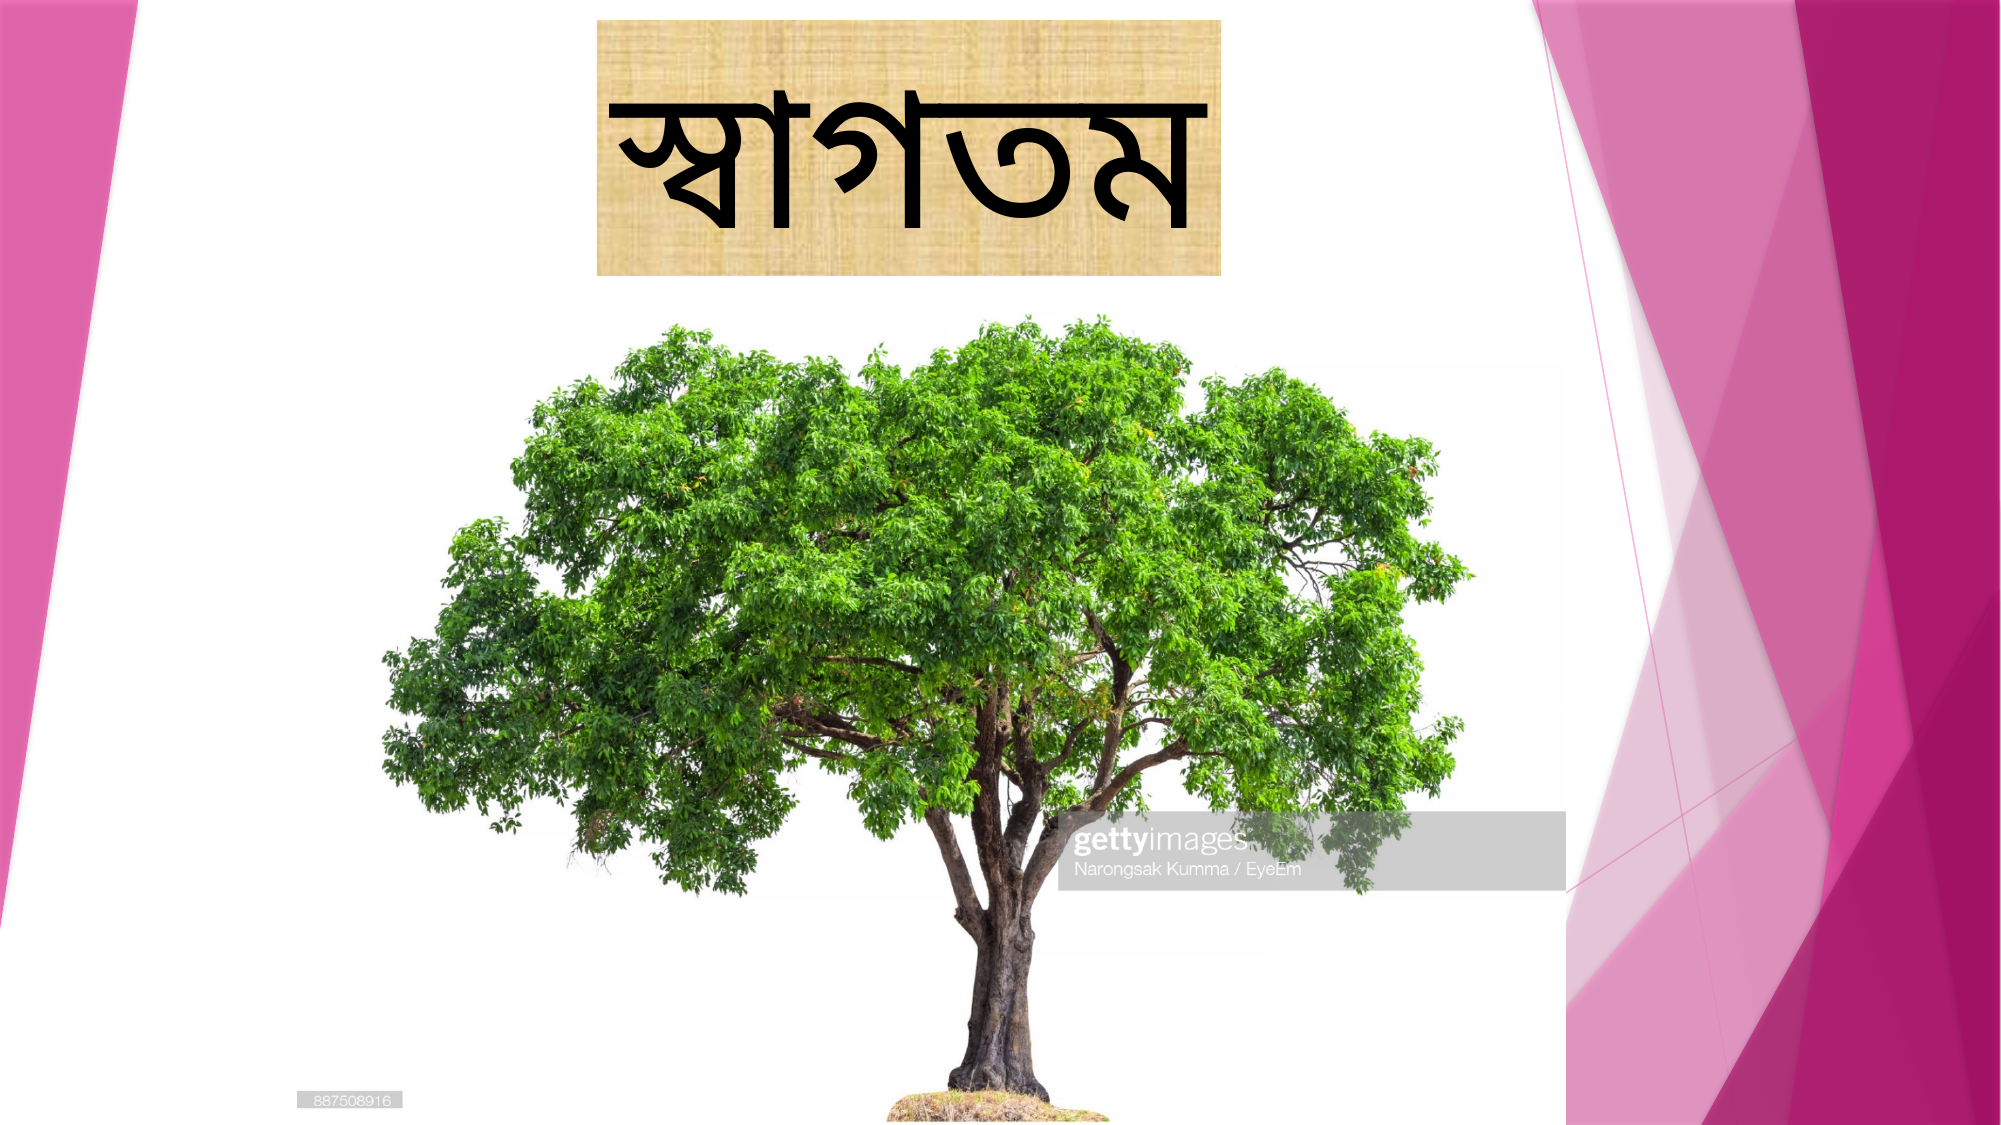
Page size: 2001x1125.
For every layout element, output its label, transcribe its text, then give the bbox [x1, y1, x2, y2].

picture [297, 301, 1566, 1125]
text_box স্বাগতম [596, 20, 1222, 276]
